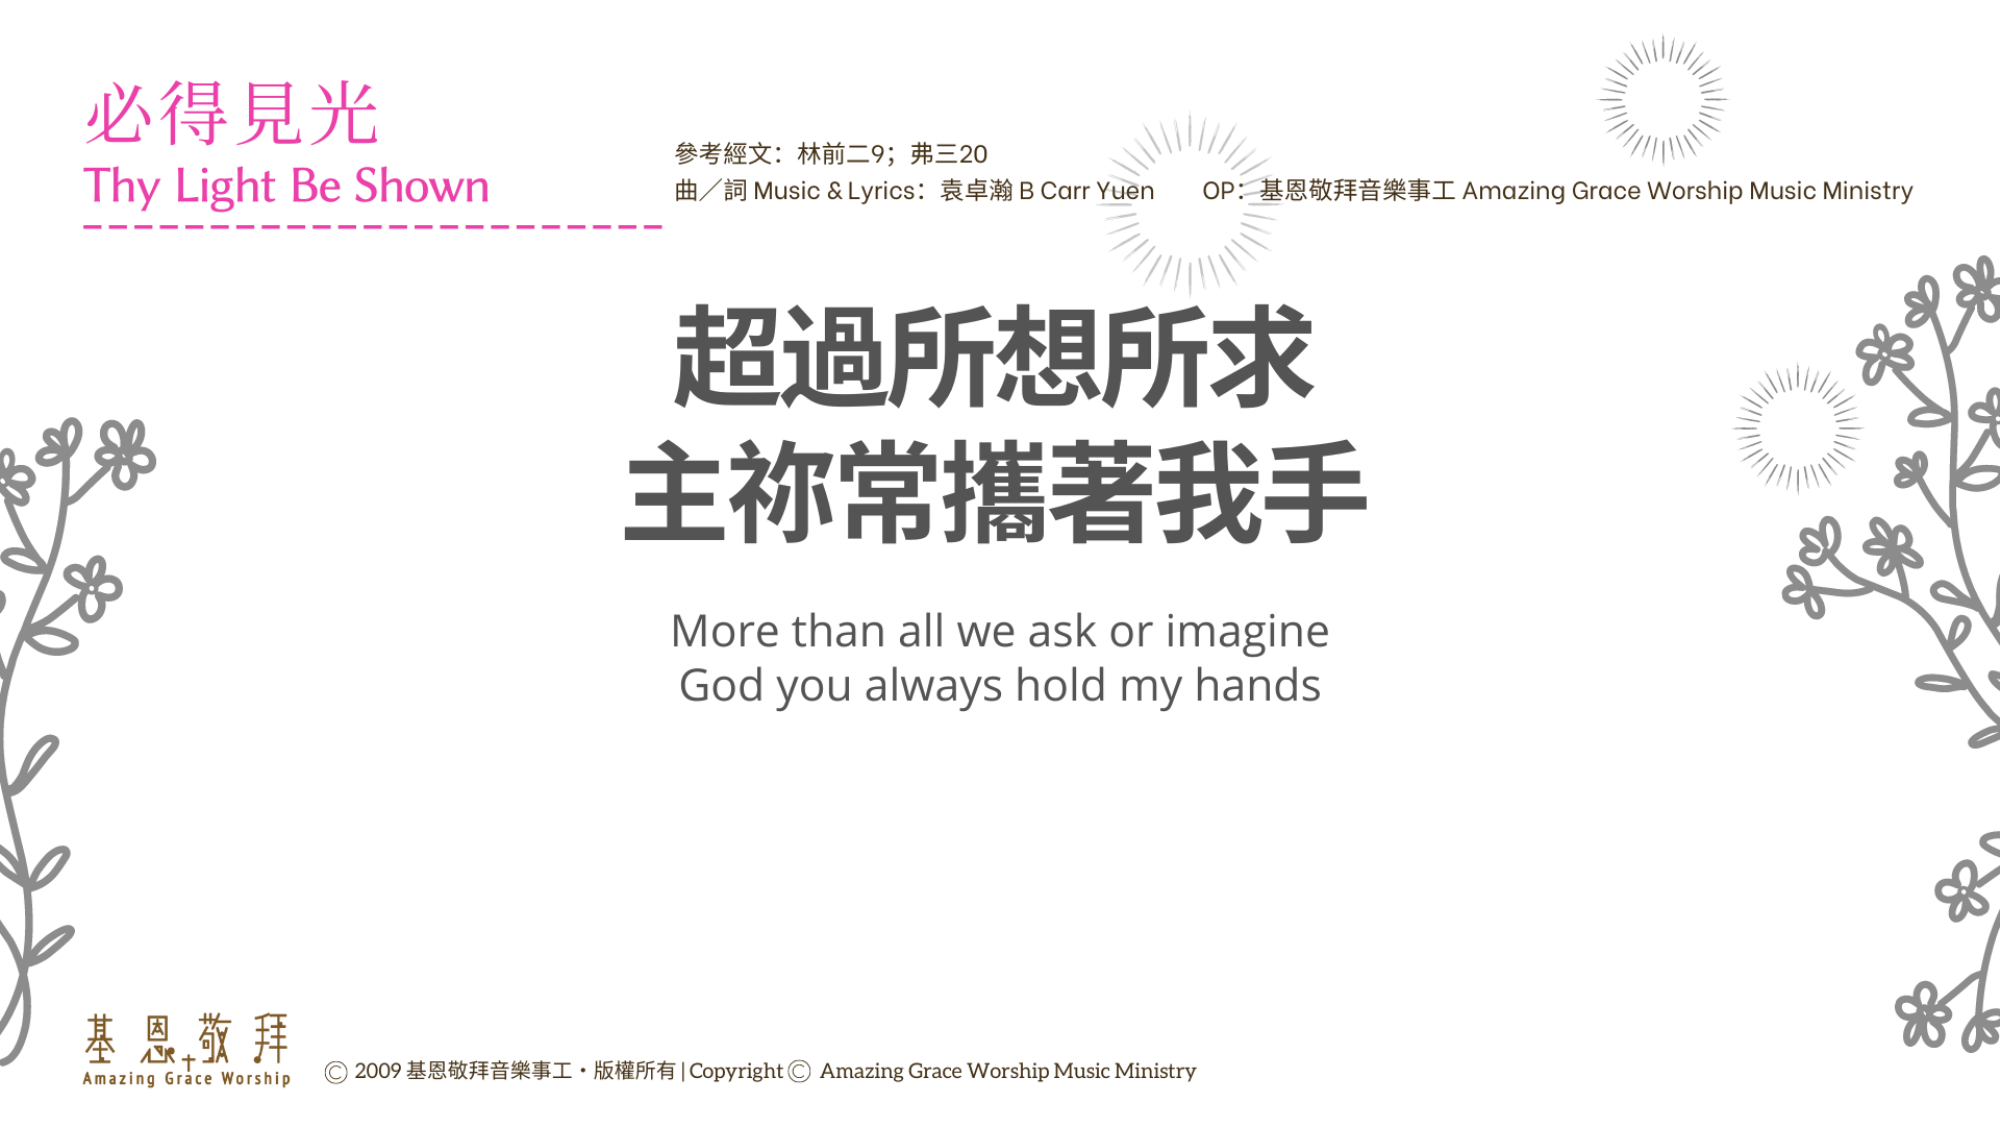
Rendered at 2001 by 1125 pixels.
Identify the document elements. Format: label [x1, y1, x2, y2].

list [0, 0, 2000, 1125]
